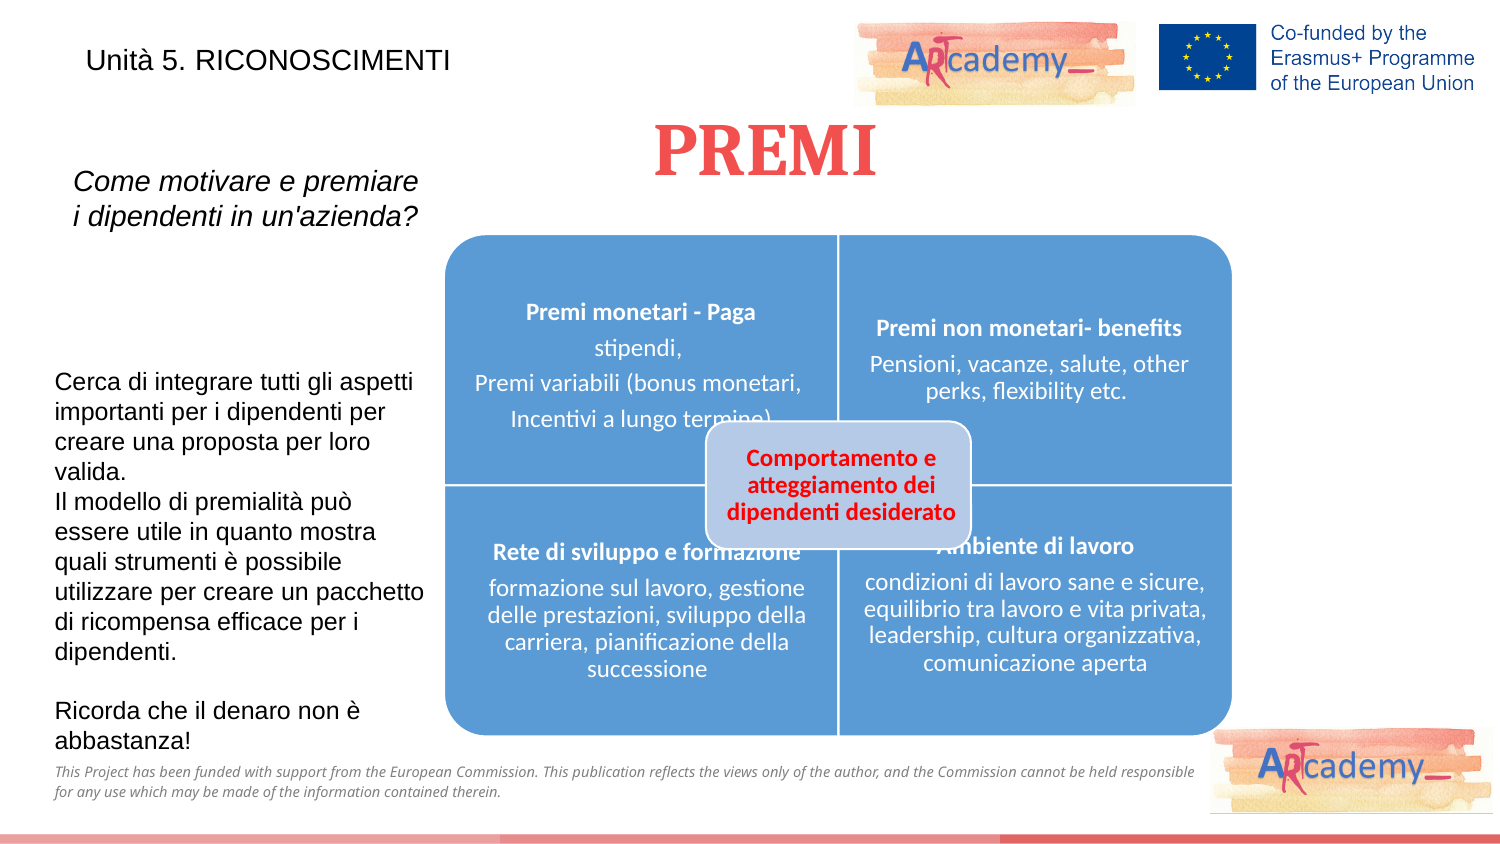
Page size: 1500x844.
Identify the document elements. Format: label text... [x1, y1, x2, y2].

picture [1158, 24, 1474, 94]
text_box Unità 5. RICONOSCIMENTI [70, 33, 805, 84]
picture [1210, 709, 1493, 844]
text_box This Project has been funded with support from the European Commission. This publication reflects the views only of the author, and the Commission cannot be held responsible for any use which may be made of the information contained therein. [39, 754, 1205, 799]
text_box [443, 233, 1234, 737]
picture [854, 2, 1137, 138]
text_box Cerca di integrare tutti gli aspetti importanti per i dipendenti per creare una proposta per loro valida. Il modello di premialità può essere utile in quanto mostra quali strumenti è possibile utilizzare per creare un pacchetto di ricompensa efficace per i dipendenti. Ricorda che il denaro non è abbastanza! [39, 358, 444, 763]
title PREMI [180, 53, 1352, 206]
text_box Come motivare e premiare i dipendenti in un'azienda? [58, 154, 444, 240]
